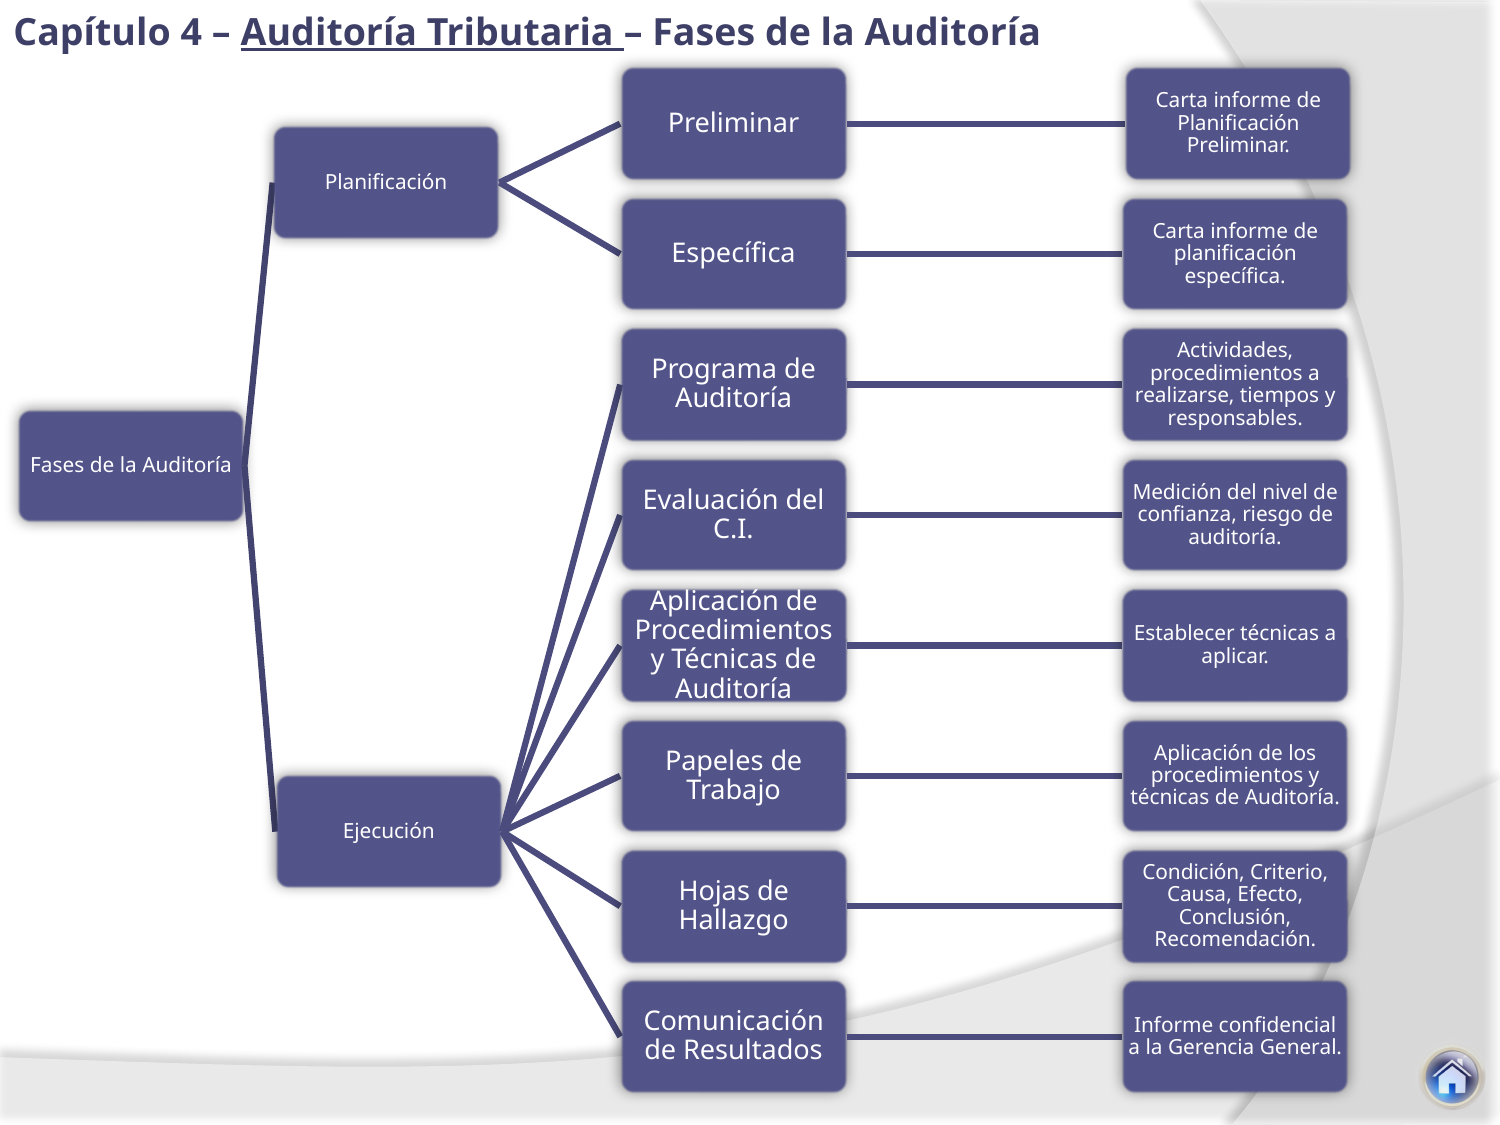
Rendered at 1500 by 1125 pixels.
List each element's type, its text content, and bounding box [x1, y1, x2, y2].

text_box Capítulo 4 – Auditoría Tributaria – Fases de la Auditoría [0, 0, 1500, 66]
picture [1404, 1029, 1500, 1124]
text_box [21, 70, 1498, 1092]
